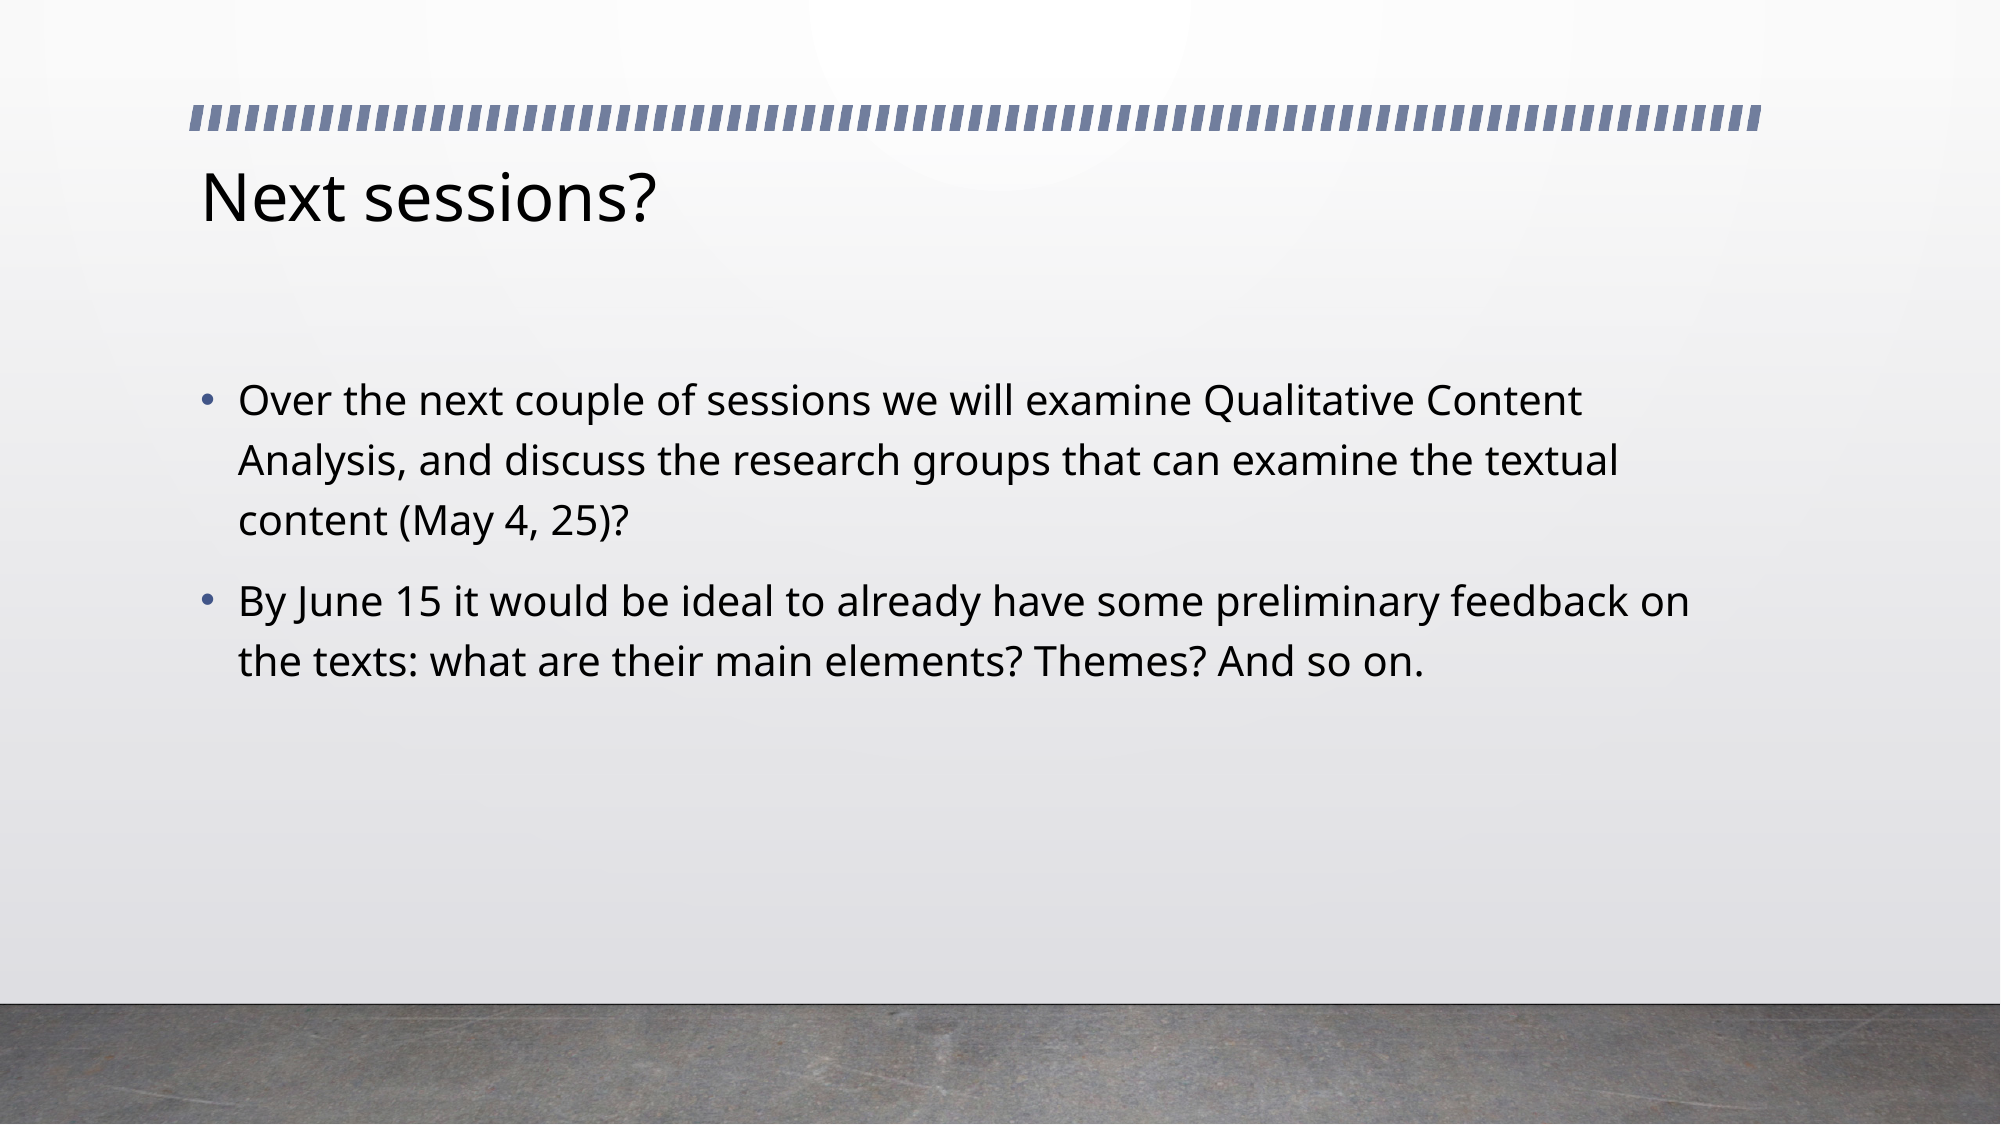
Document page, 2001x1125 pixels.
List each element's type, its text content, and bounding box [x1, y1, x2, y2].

list Over the next couple of sessions we will examine Qualitative Content Analysis, and discuss the research groups that can examine the textual content (May 4, 25)? By June 15 it would be ideal to already have some preliminary feedback on the texts: what are their main elements? Themes? And so on. [185, 356, 1761, 897]
title Next sessions? [185, 156, 1761, 329]
picture [0, 1004, 2000, 1124]
